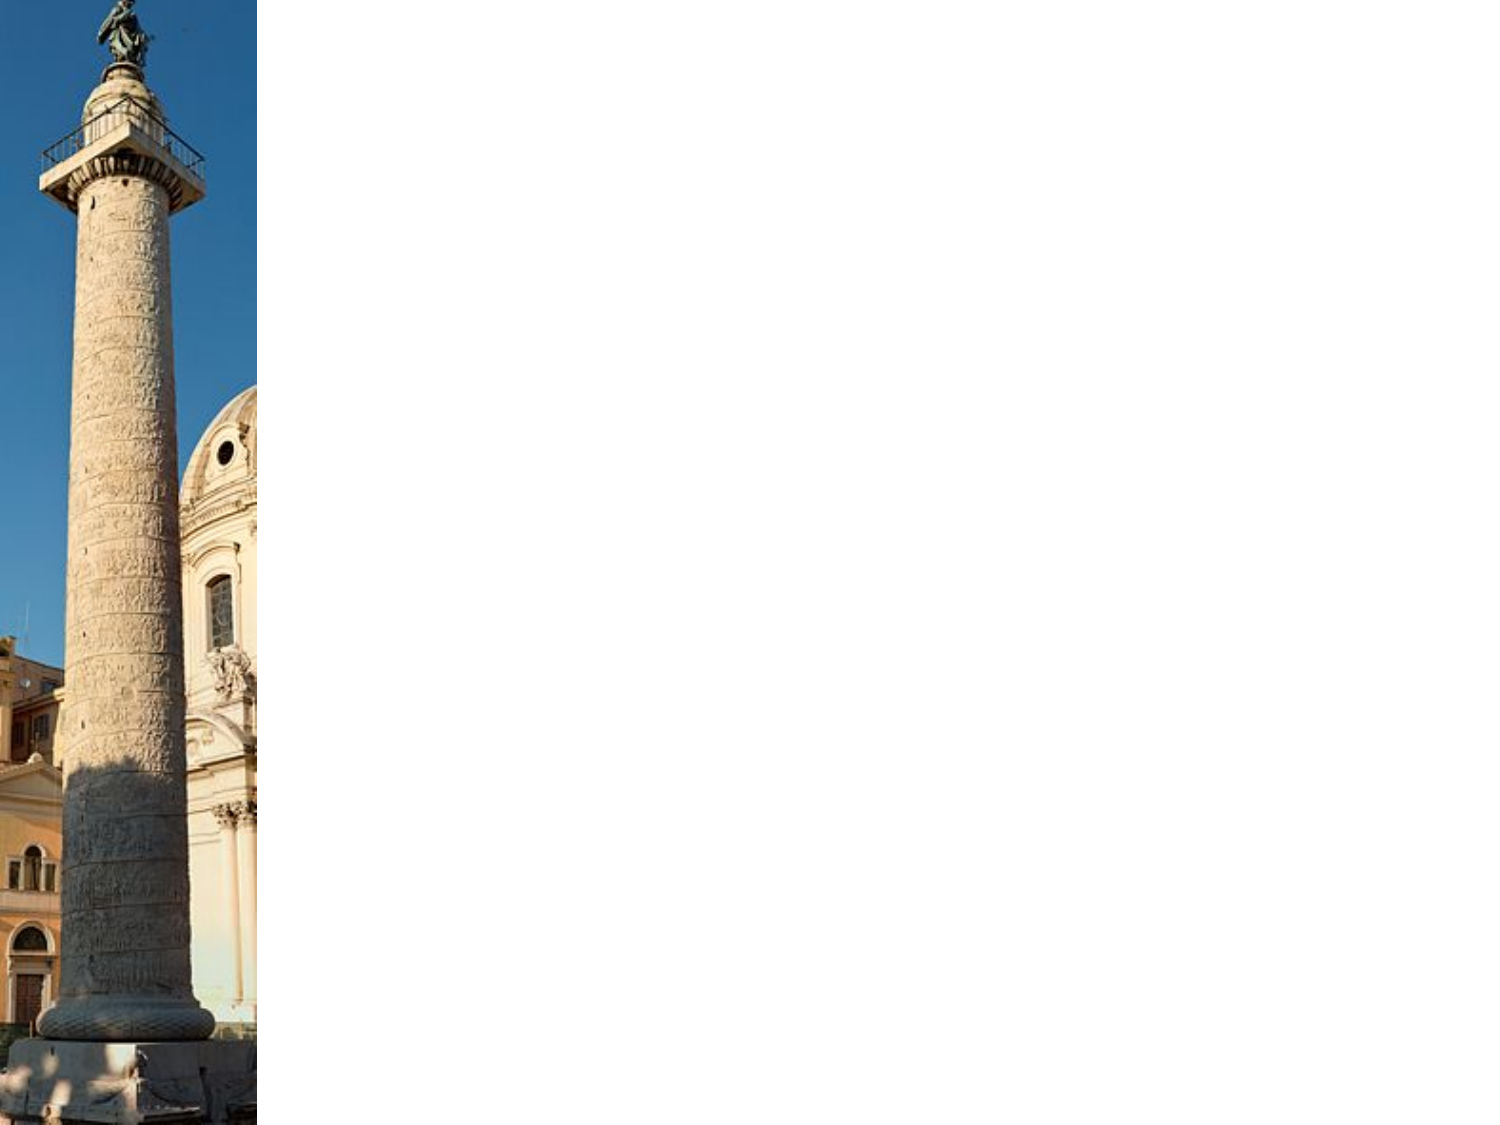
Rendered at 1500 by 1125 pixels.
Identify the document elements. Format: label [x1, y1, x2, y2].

list [0, 0, 257, 1125]
